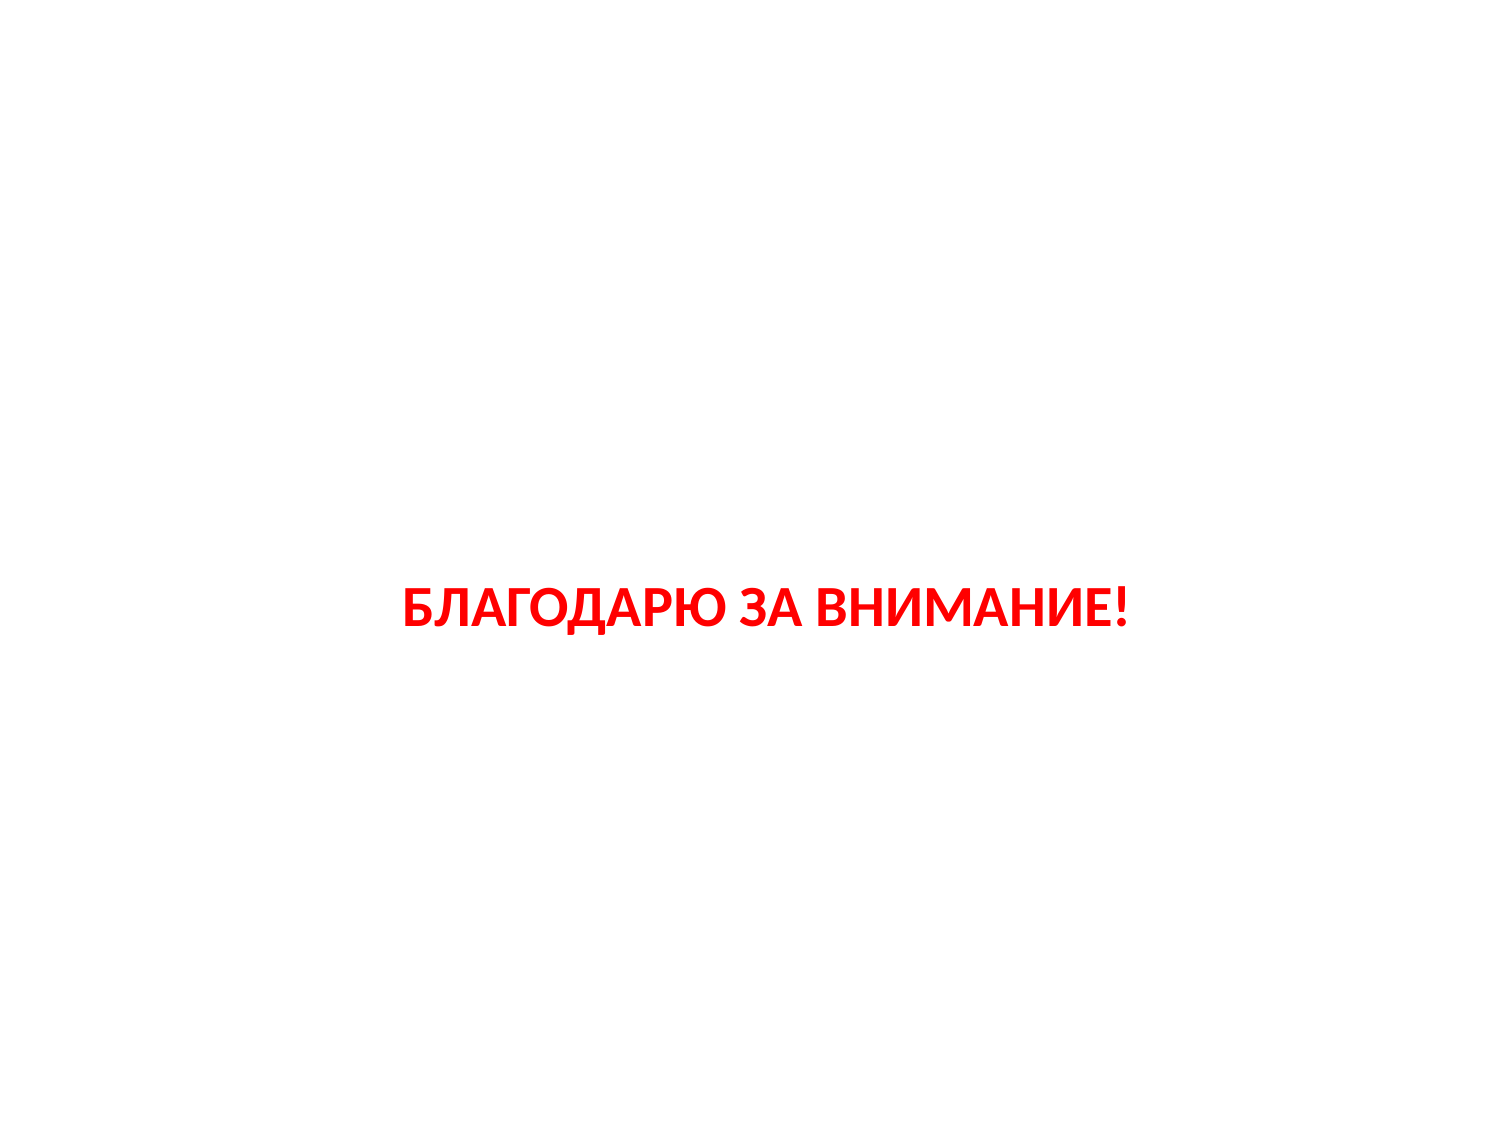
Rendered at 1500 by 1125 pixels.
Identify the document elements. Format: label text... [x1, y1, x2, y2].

text_box БЛАГОДАРЮ ЗА ВНИМАНИЕ! [50, 136, 1483, 1036]
